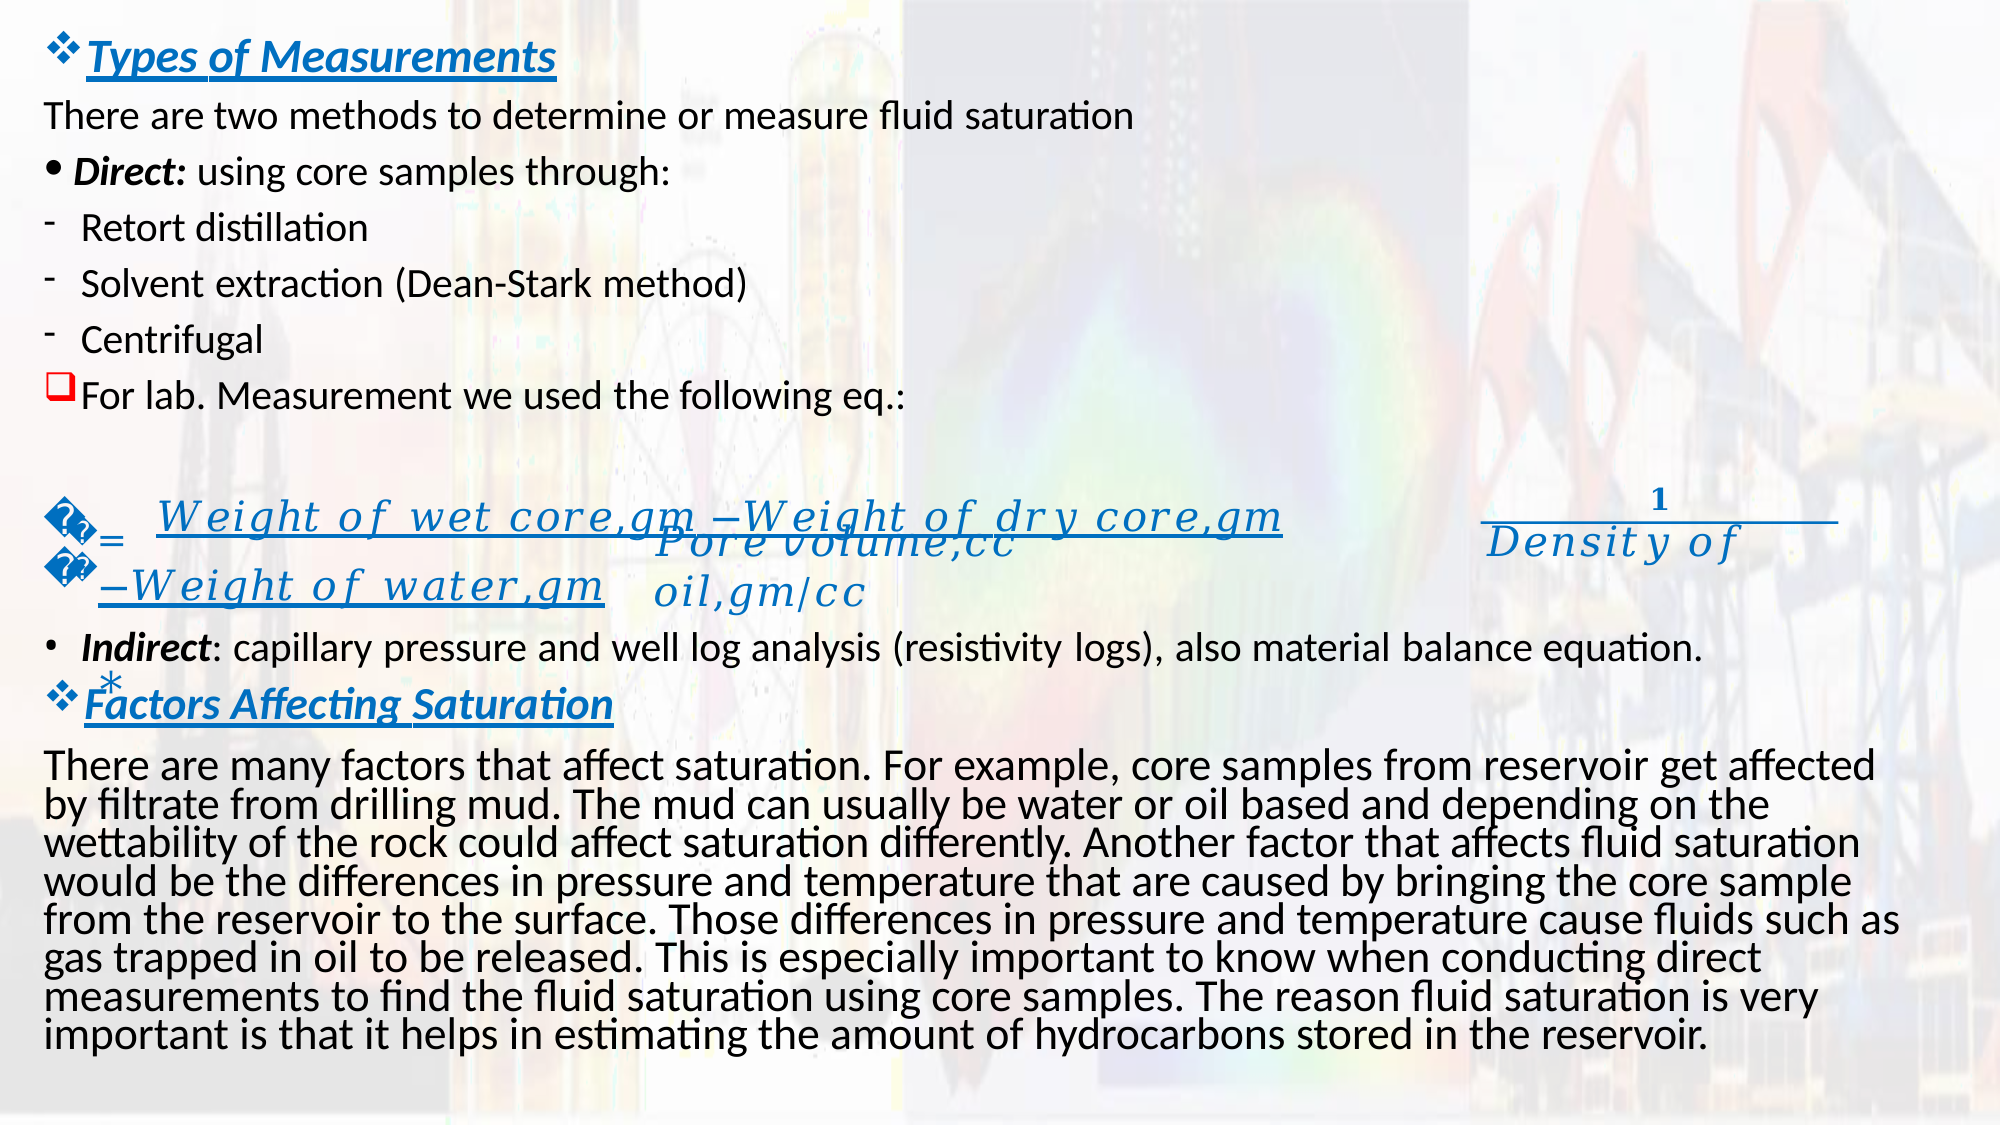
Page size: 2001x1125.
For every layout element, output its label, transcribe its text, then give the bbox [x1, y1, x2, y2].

picture [0, 0, 2000, 1125]
text_box 𝒐 [64, 510, 87, 586]
text_box Indirect: capillary pressure and well log analysis (resistivity logs), also material balance equation. Factors Affecting Saturation There are many factors that affect saturation. For example, core samples from reservoir get affected by filtrate from drilling mud. The mud can usually be water or oil based and depending on the wettability of the rock could affect saturation differently. Another factor that affects fluid saturation would be the differences in pressure and temperature that are caused by bringing the core sample from the reservoir to the surface. Those differences in pressure and temperature cause fluids such as gas trapped in oil to be released. This is especially important to know when conducting direct measurements to find the fluid saturation using core samples. The reason fluid saturation is very important is that it helps in estimating the amount of hydrocarbons stored in the reservoir. [41, 613, 1918, 1058]
text_box 𝟏 [1648, 477, 1672, 512]
text_box = 𝑊𝑒𝑖𝑔ℎ𝑡 𝑜𝑓 𝑤𝑒𝑡 𝑐𝑜𝑟𝑒,𝑔𝑚 −𝑊𝑒𝑖𝑔ℎ𝑡 𝑜𝑓 𝑑𝑟𝑦 𝑐𝑜𝑟𝑒,𝑔𝑚 −𝑊𝑒𝑖𝑔ℎ𝑡 𝑜𝑓 𝑤𝑎𝑡𝑒𝑟,𝑔𝑚 ∗ [91, 466, 1469, 613]
text_box 𝑺 [41, 491, 70, 593]
text_box 𝑃𝑜𝑟𝑒 𝑣𝑜𝑙𝑢𝑚𝑒,𝑐𝑐 𝐷𝑒𝑛𝑠𝑖𝑡𝑦 𝑜𝑓 𝑜𝑖𝑙,𝑔𝑚/𝑐𝑐 [649, 512, 1834, 613]
text_box Types of Measurements There are two methods to determine or measure fluid saturation Direct: using core samples through: Retort distillation Solvent extraction (Dean-Stark method) Centrifugal For lab. Measurement we used the following eq.: [41, 15, 1142, 418]
